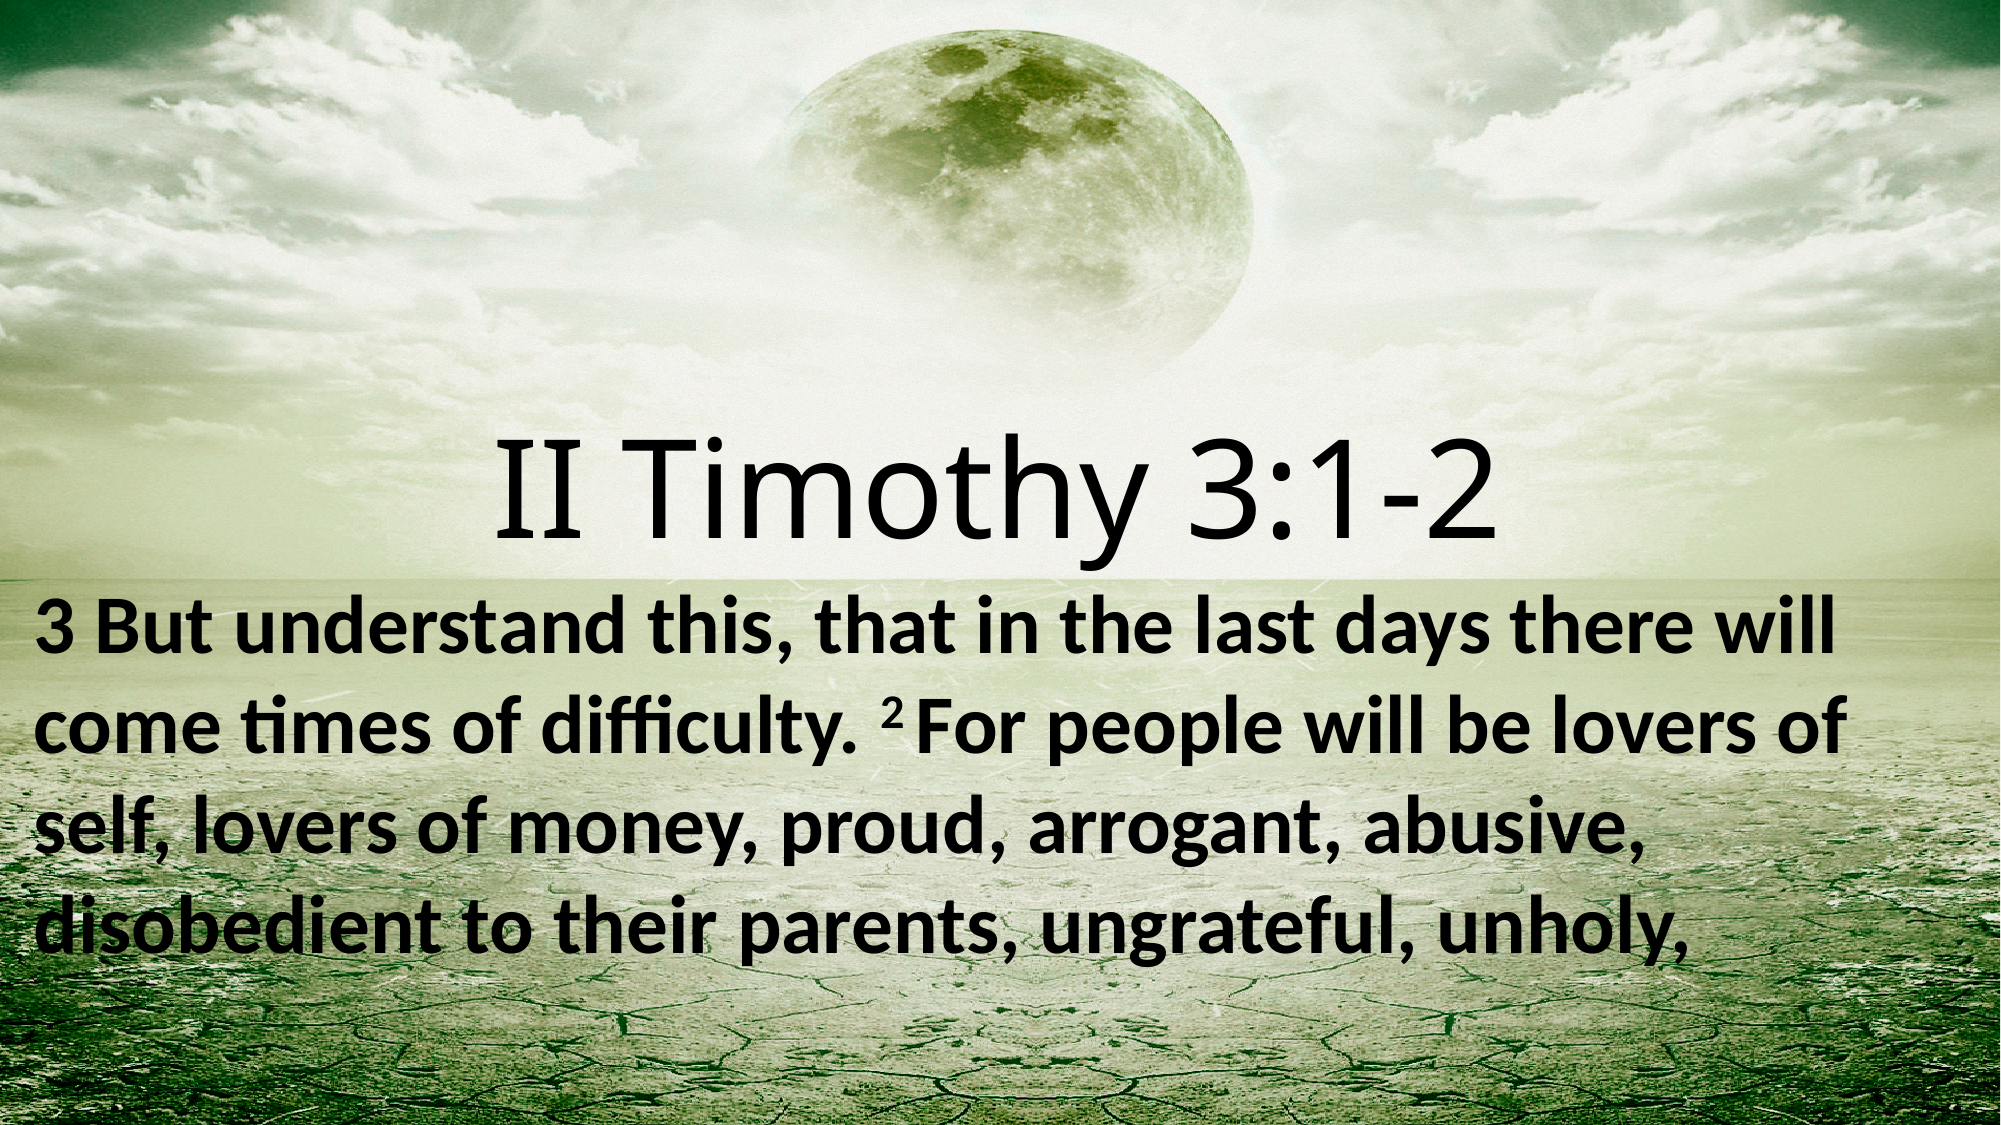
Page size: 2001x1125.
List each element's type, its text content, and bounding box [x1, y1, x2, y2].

text_box 3 But understand this, that in the last days there will come times of difficulty. 2 For people will be lovers of self, lovers of money, proud, arrogant, abusive, disobedient to their parents, ungrateful, unholy, [18, 562, 1983, 978]
text_box II Timothy 3:1-2 [101, 393, 1894, 562]
picture [0, 0, 2001, 1125]
